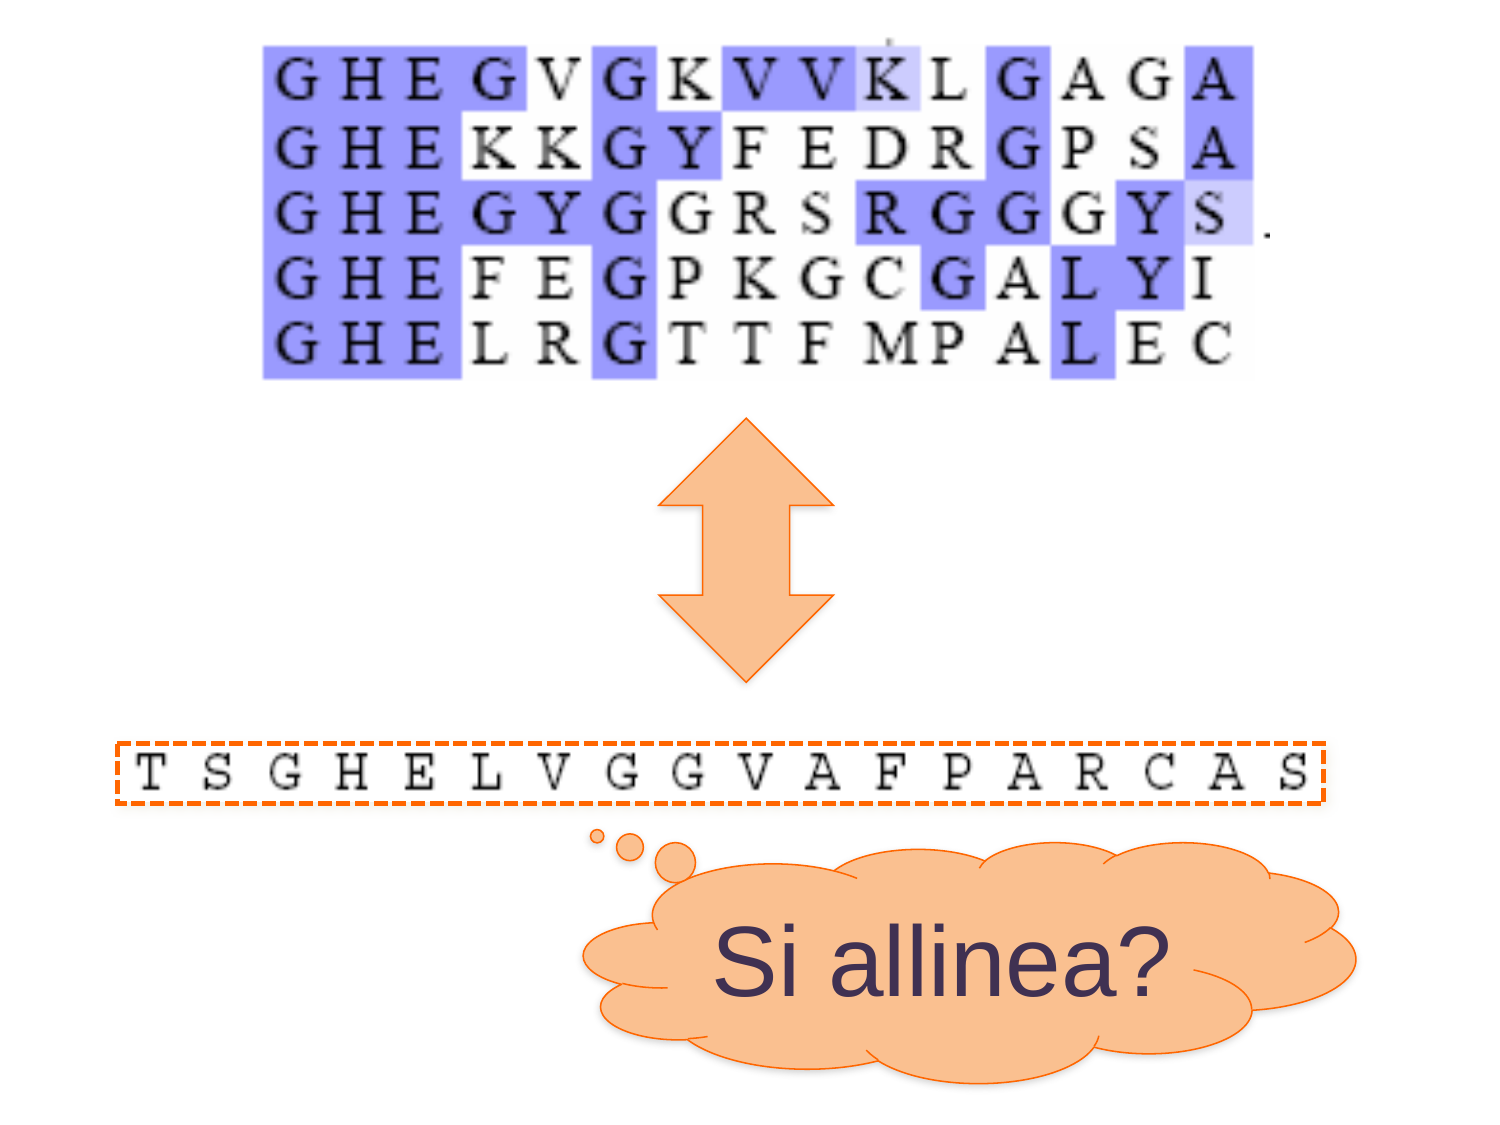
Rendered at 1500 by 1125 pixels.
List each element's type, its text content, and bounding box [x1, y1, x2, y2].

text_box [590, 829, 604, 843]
picture [119, 745, 1322, 802]
text_box Si allinea? [583, 842, 1356, 1084]
text_box Si allinea? [616, 833, 644, 861]
picture [253, 13, 1270, 419]
text_box [659, 426, 834, 683]
